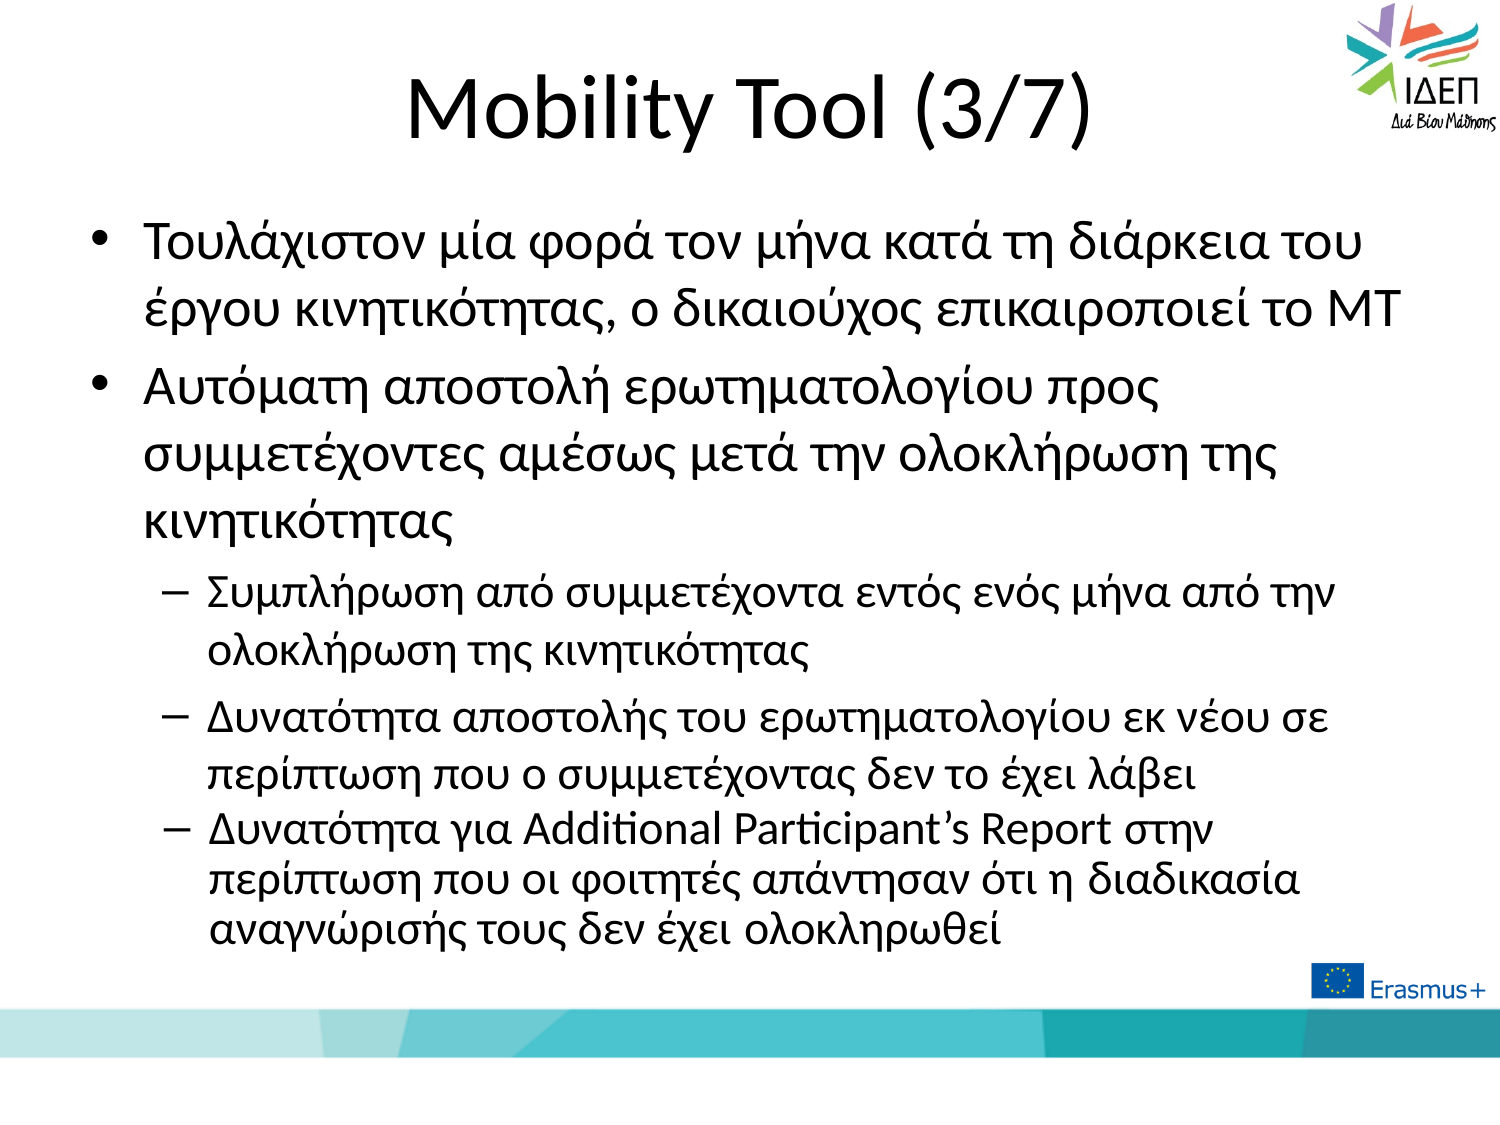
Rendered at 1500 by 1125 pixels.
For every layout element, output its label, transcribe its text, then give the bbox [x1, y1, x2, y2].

picture [0, 952, 1500, 1062]
picture [1342, 0, 1500, 135]
title Mobility Tool (3/7) [75, 19, 1425, 185]
list Τουλάχιστον μία φορά τον μήνα κατά τη διάρκεια του έργου κινητικότητας, ο δικαιούχος επικαιροποιεί το ΜΤ Αυτόματη αποστολή ερωτηματολογίου προς συμμετέχοντες αμέσως μετά την ολοκλήρωση της κινητικότητας Συμπλήρωση από συμμετέχοντα εντός ενός μήνα από την ολοκλήρωση της κινητικότητας Δυνατότητα αποστολής του ερωτηματολογίου εκ νέου σε περίπτωση που ο συμμετέχοντας δεν το έχει λάβει Δυνατότητα για Additional Participant’s Report στην περίπτωση που οι φοιτητές απάντησαν ότι η διαδικασία αναγνώρισής τους δεν έχει ολοκληρωθεί [75, 196, 1425, 1005]
